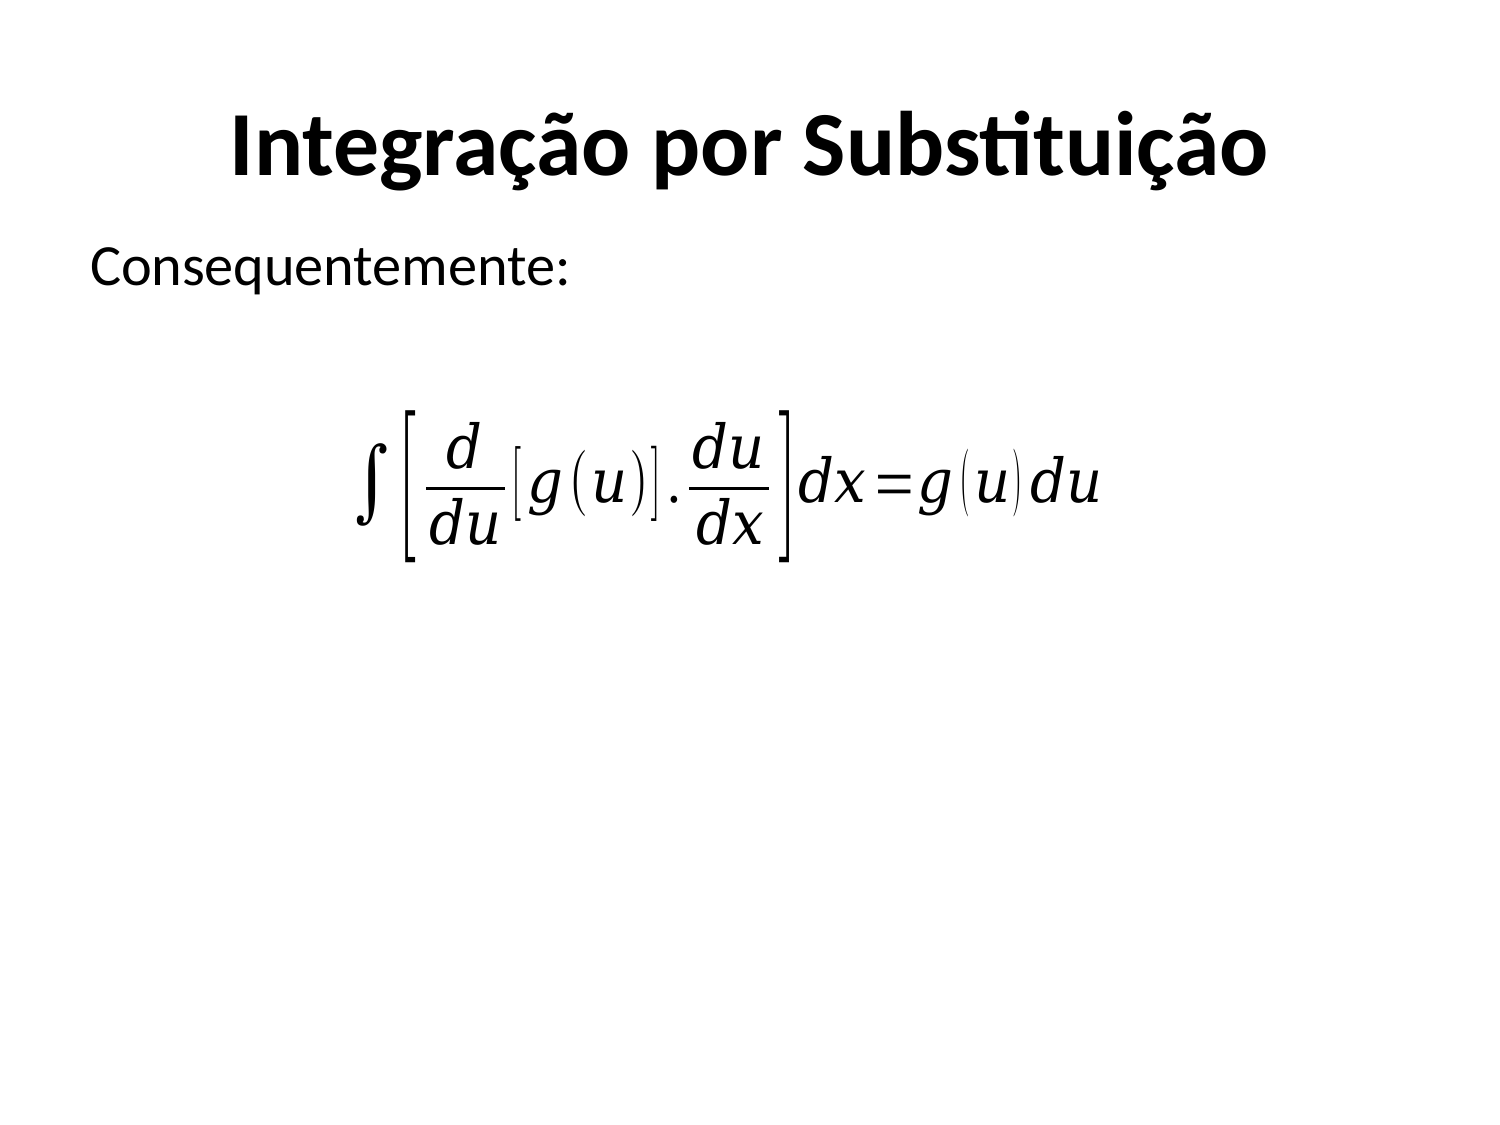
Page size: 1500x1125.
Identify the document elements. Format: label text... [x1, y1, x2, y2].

list Consequentemente: [75, 219, 1425, 963]
title Integração por Substituição [75, 45, 1425, 219]
